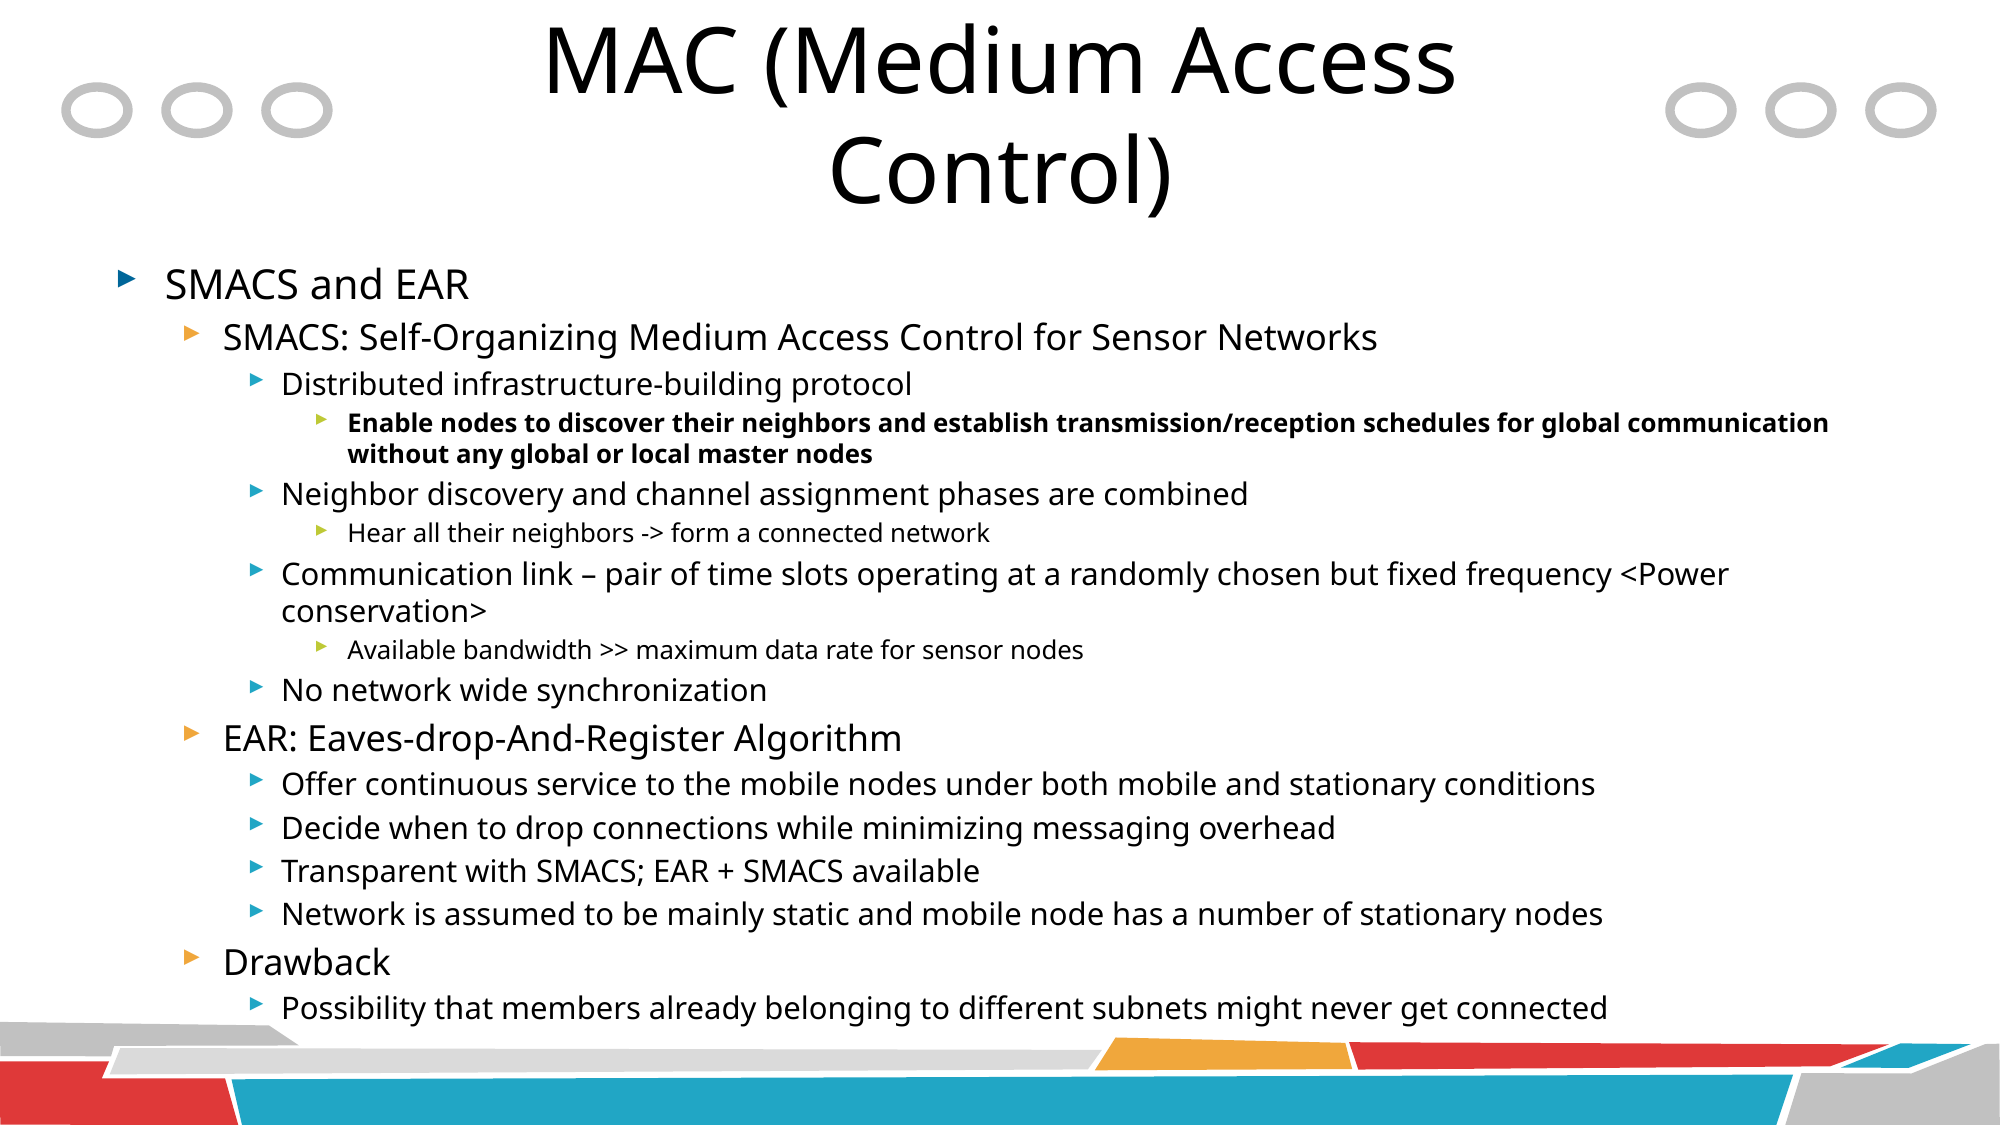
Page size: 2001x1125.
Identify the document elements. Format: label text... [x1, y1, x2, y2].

title MAC (Medium Access Control) [350, 18, 1650, 206]
list SMACS and EAR SMACS: Self-Organizing Medium Access Control for Sensor Networks Distributed infrastructure-building protocol Enable nodes to discover their neighbors and establish transmission/reception schedules for global communication without any global or local master nodes Neighbor discovery and channel assignment phases are combined Hear all their neighbors -> form a connected network Communication link – pair of time slots operating at a randomly chosen but fixed frequency <Power conservation> Available bandwidth >> maximum data rate for sensor nodes No network wide synchronization EAR: Eaves-drop-And-Register Algorithm Offer continuous service to the mobile nodes under both mobile and stationary conditions Decide when to drop connections while minimizing messaging overhead Transparent with SMACS; EAR + SMACS available Network is assumed to be mainly static and mobile node has a number of stationary nodes Drawback Possibility that members already belonging to different subnets might never get connected [99, 250, 1900, 1034]
